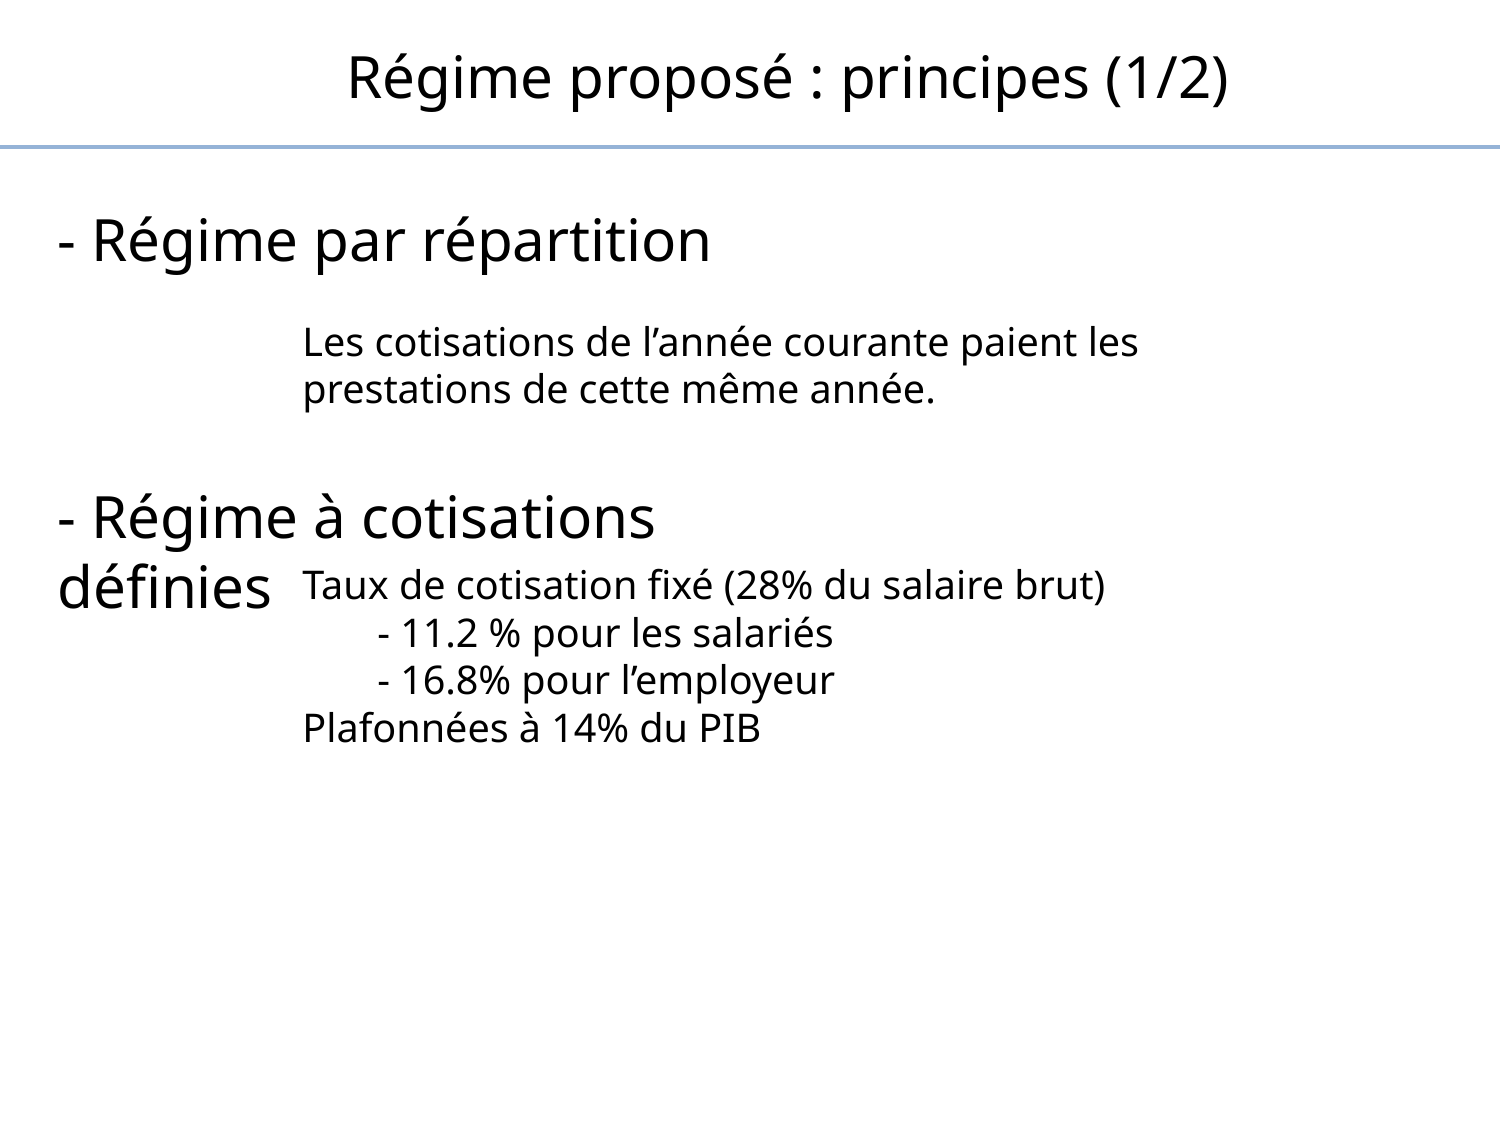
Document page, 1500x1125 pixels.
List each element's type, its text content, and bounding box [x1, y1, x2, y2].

text_box - Régime à cotisations définies [50, 472, 821, 628]
text_box Taux de cotisation fixé (28% du salaire brut) - 11.2 % pour les salariés - 16.8% pour l’employeur Plafonnées à 14% du PIB [295, 552, 1281, 758]
text_box Régime proposé : principes (1/2) [172, 32, 1403, 118]
text_box Les cotisations de l’année courante paient les prestations de cette même année. [295, 309, 1281, 419]
text_box - Régime par répartition [50, 195, 779, 281]
